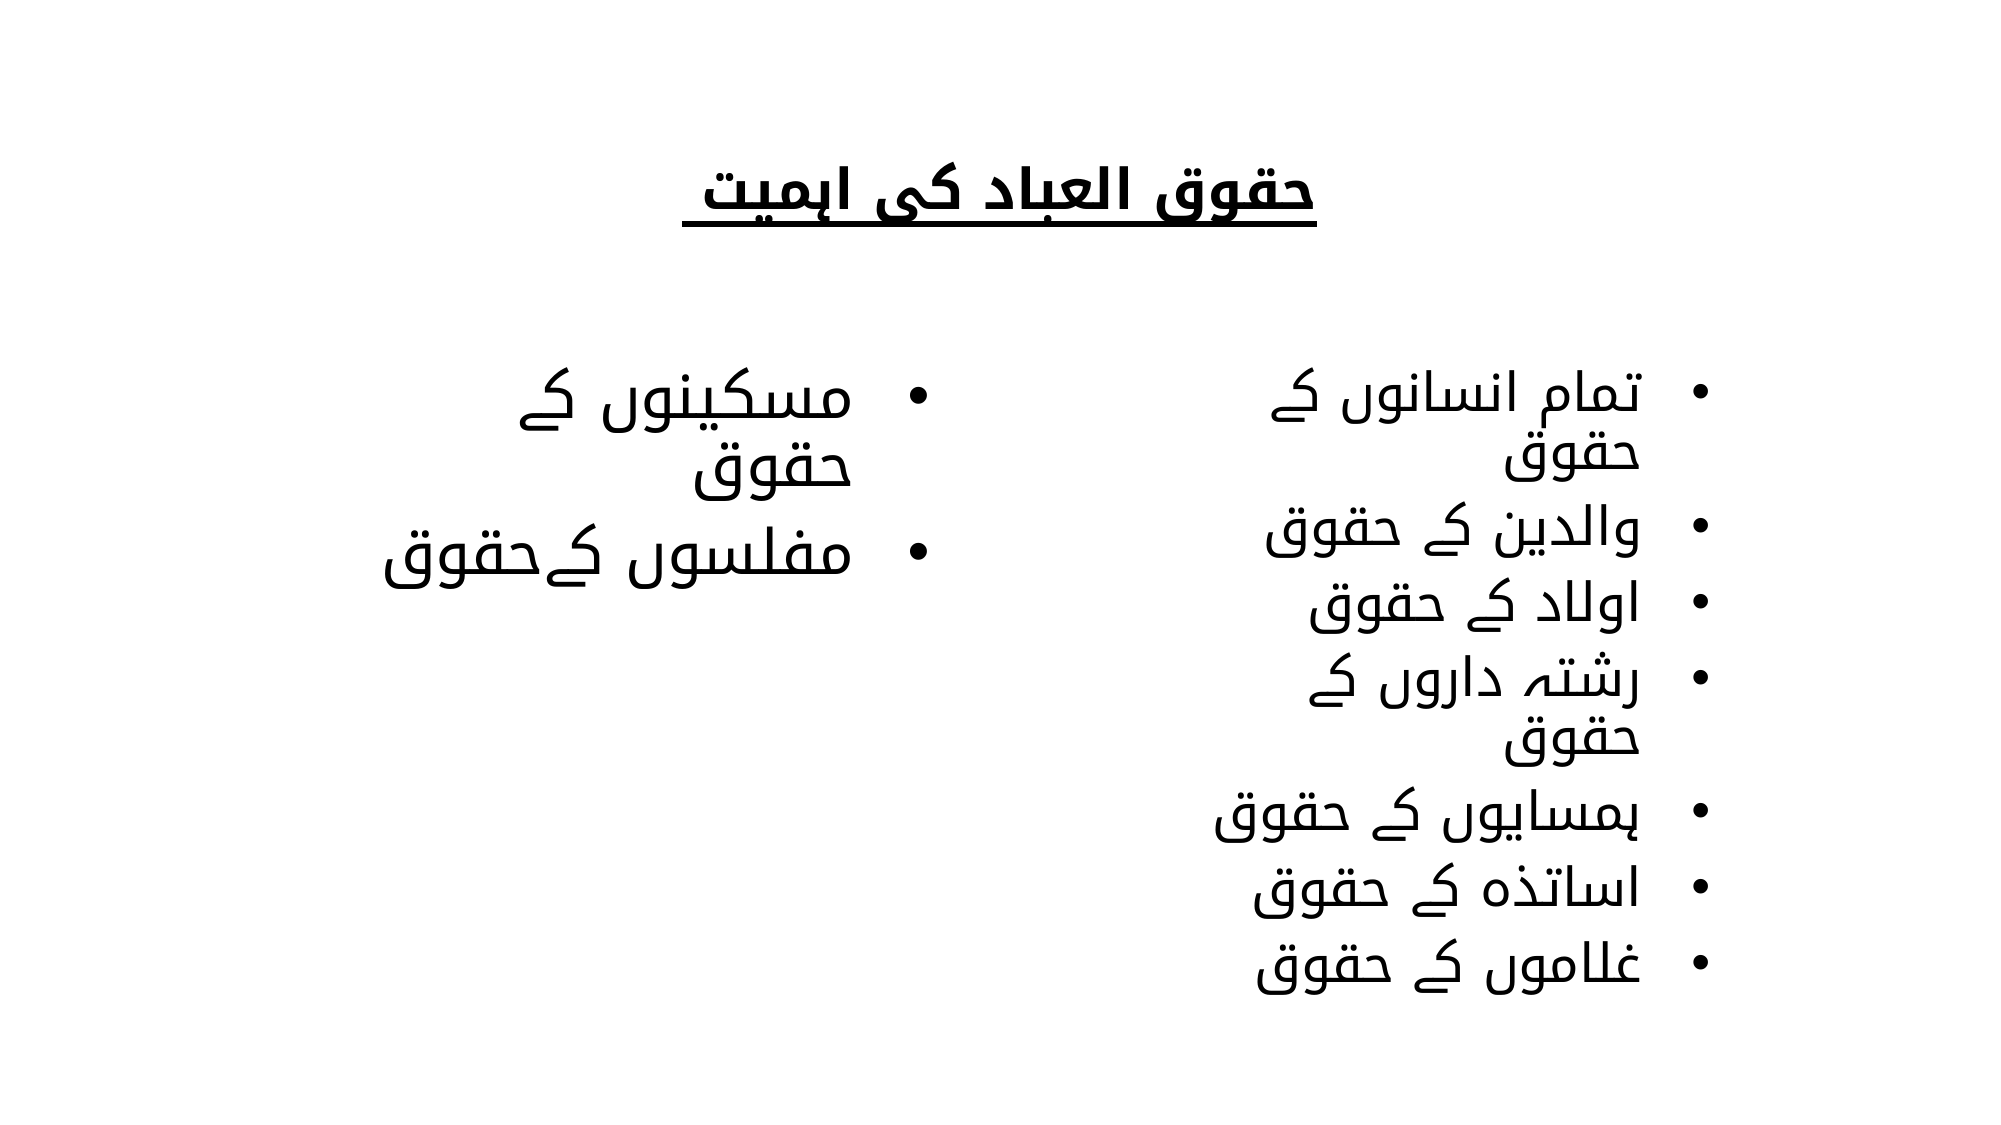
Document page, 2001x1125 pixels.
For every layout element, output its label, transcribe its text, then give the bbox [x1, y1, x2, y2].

text_box مسکینوں کے حقوق مفلسوں کےحقوق [361, 357, 945, 1006]
title حقوق العباد کی اہمیت [249, 29, 1750, 358]
subtitle تمام انسانوں کے حقوق والدین کے حقوق اولاد کے حقوق رشتہ داروں کے حقوق ہمسایوں کے حقوق اساتذہ کے حقوق غلاموں کے حقوق [1138, 357, 1723, 1006]
